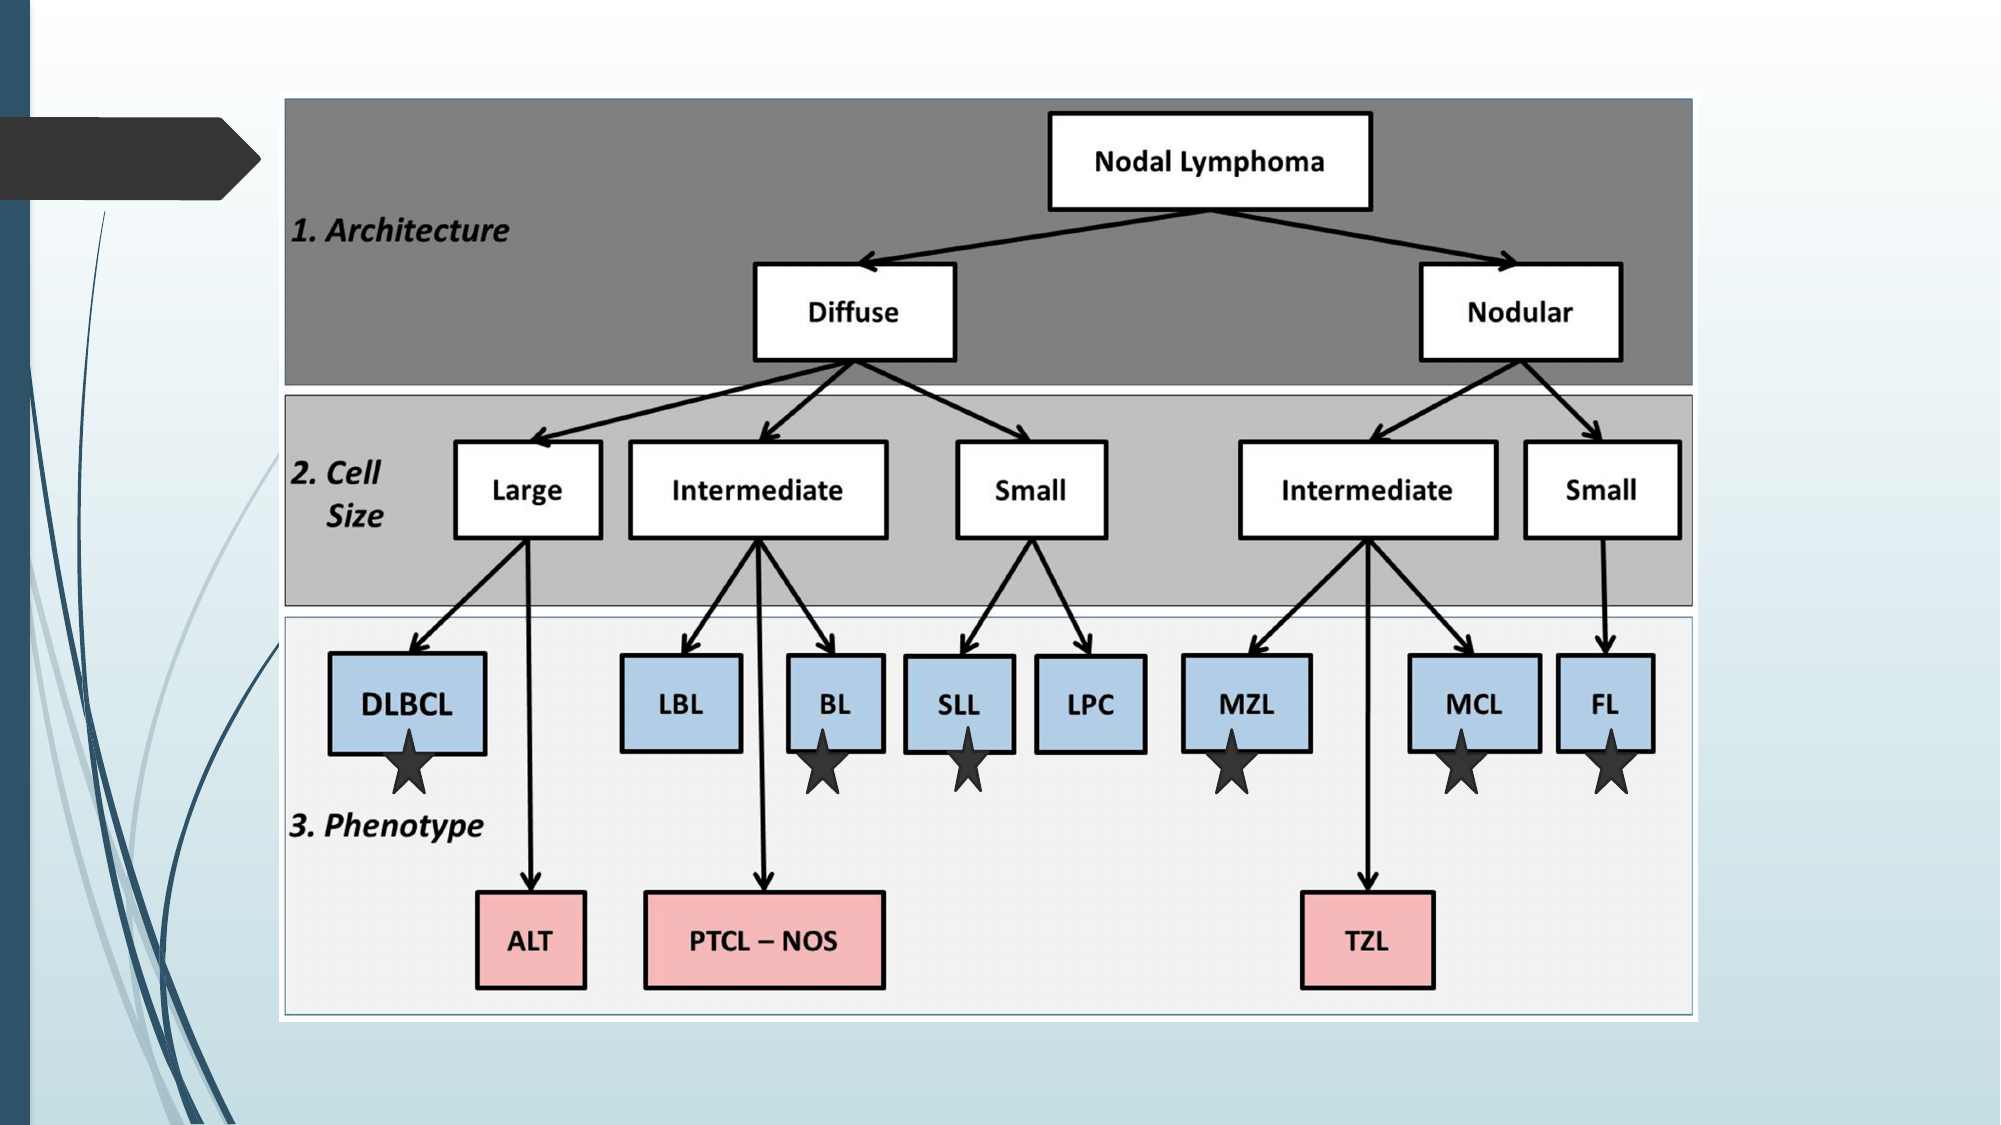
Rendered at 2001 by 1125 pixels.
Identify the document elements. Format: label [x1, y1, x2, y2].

picture [279, 91, 1698, 1023]
